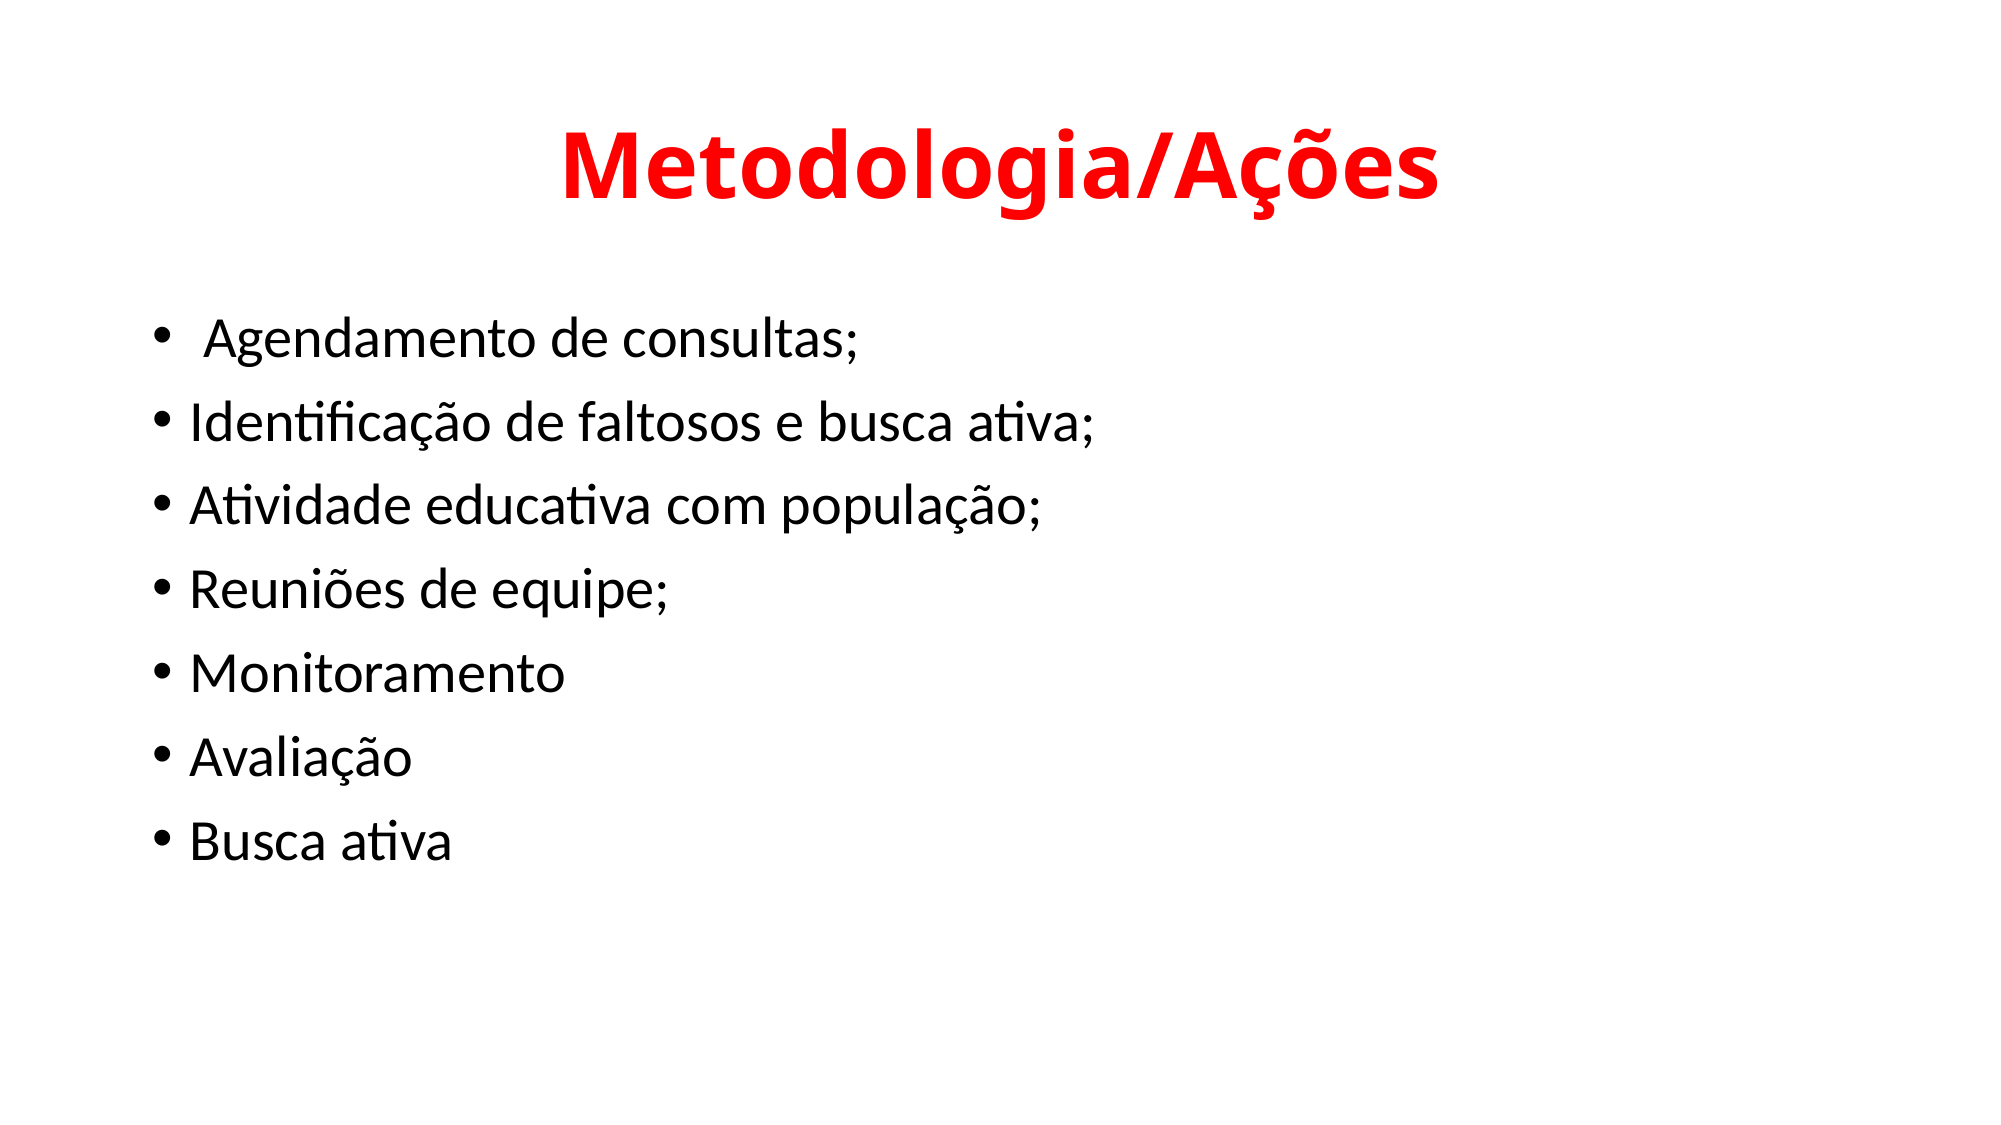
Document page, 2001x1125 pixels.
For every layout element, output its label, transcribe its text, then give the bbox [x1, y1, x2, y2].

list Agendamento de consultas; Identificação de faltosos e busca ativa; Atividade educativa com população; Reuniões de equipe; Monitoramento Avaliação Busca ativa [137, 299, 1863, 1014]
title Metodologia/Ações [137, 59, 1863, 278]
